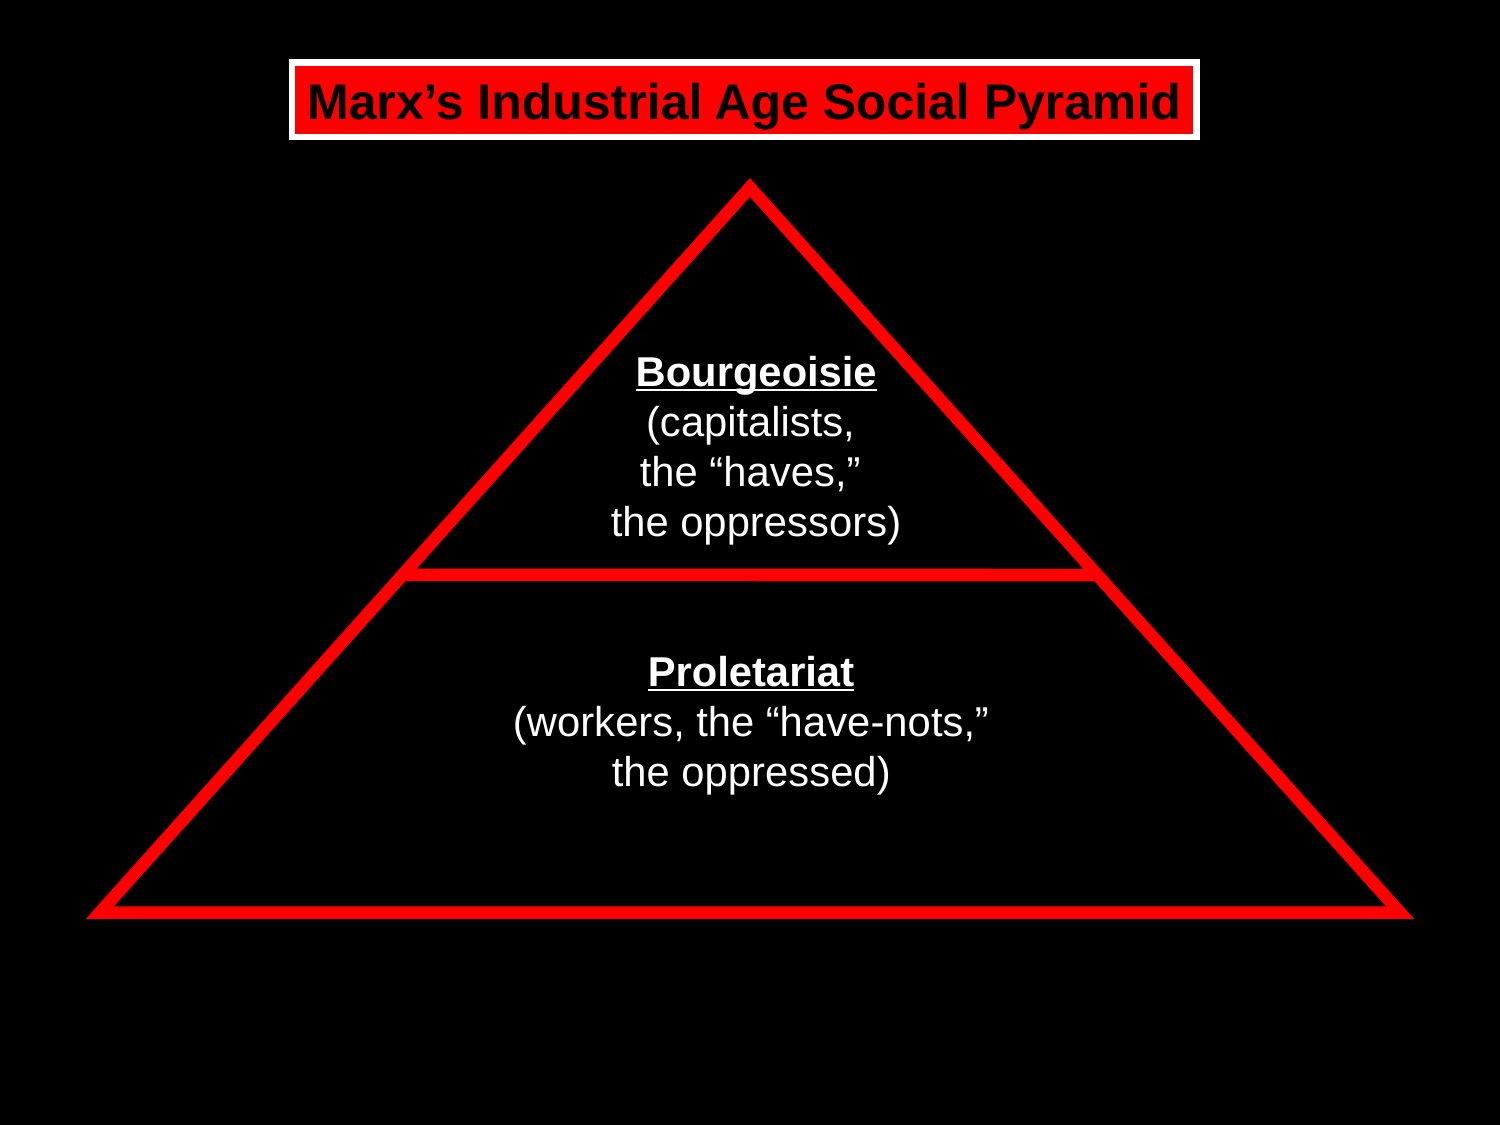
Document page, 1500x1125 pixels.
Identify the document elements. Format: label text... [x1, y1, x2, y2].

text_box Proletariat (workers, the “have-nots,” the oppressed) [474, 637, 1028, 803]
text_box Bourgeoisie (capitalists, the “haves,” the oppressors) [587, 337, 925, 553]
text_box [99, 369, 1400, 913]
text_box Marx’s Industrial Age Social Pyramid [292, 62, 1197, 138]
text_box [615, 187, 884, 337]
